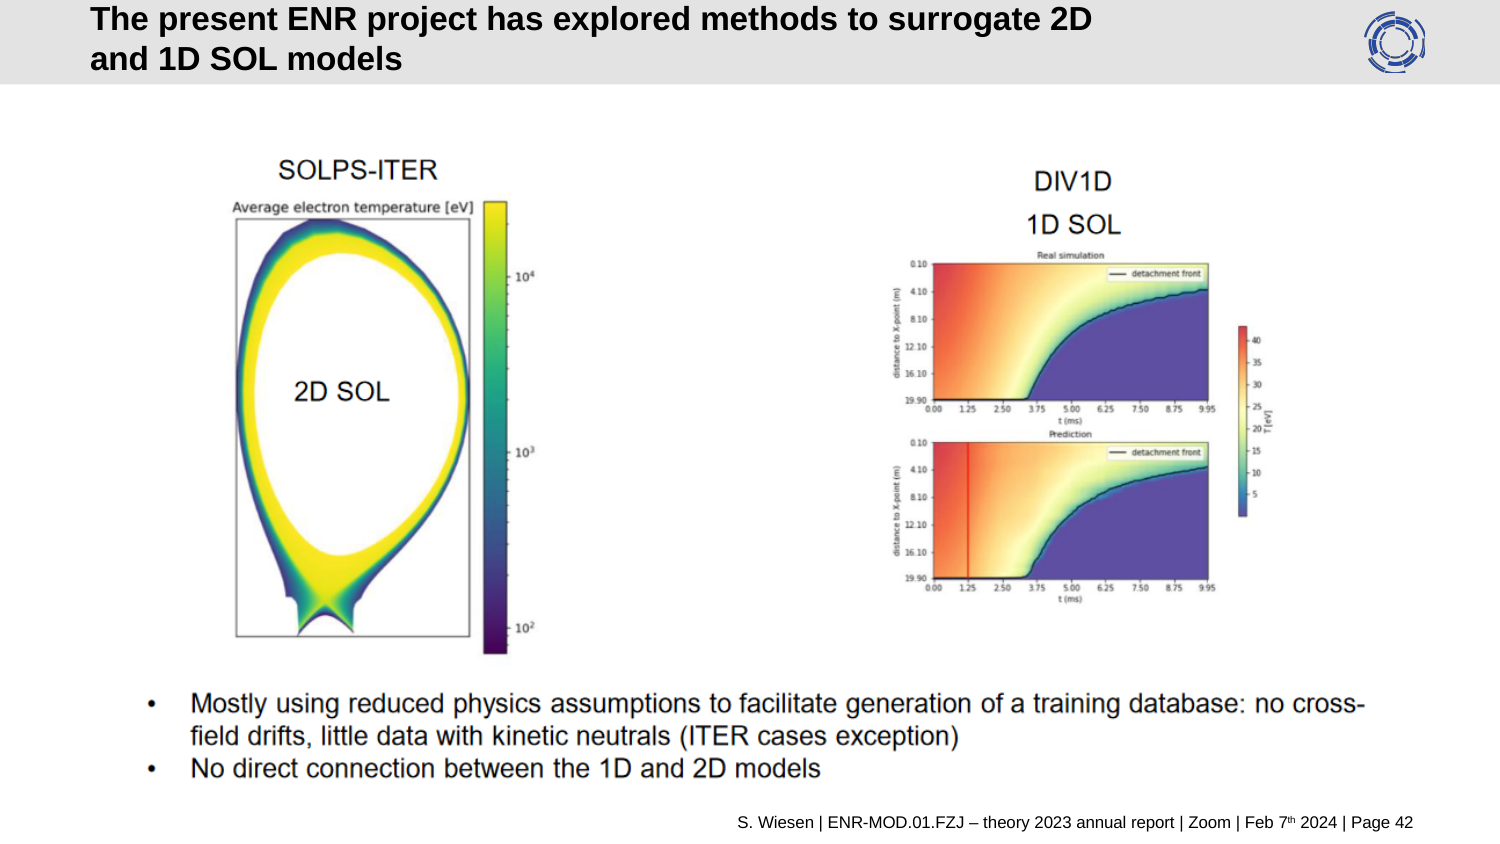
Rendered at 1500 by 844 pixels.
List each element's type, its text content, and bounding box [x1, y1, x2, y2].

picture [1364, 11, 1425, 73]
title The present ENR project has explored methods to surrogate 2D and 1D SOL models [75, 9, 1313, 66]
picture [121, 151, 1419, 804]
text_box S. Wiesen | ENR-MOD.01.FZJ – theory 2023 annual report | Zoom | Feb 7th 2024 | Page 42 [76, 805, 1429, 839]
